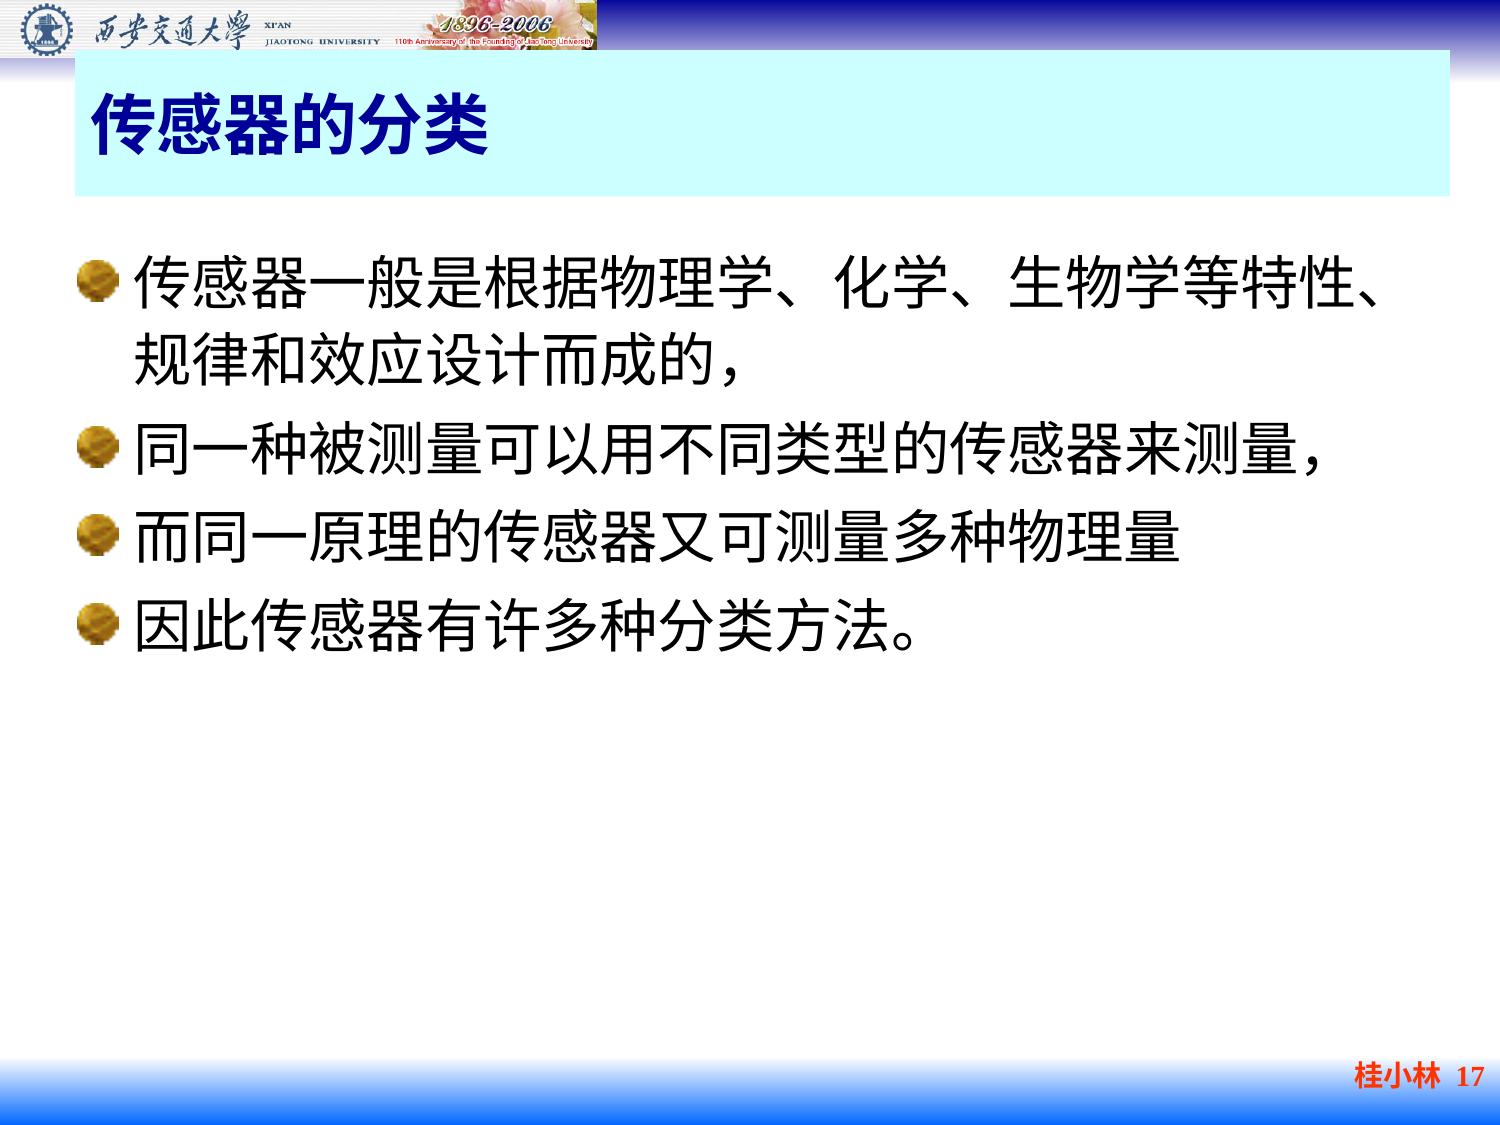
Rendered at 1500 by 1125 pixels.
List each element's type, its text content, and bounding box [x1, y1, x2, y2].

picture [77, 426, 119, 468]
list 传感器一般是根据物理学、化学、生物学等特性、规律和效应设计而成的， 同一种被测量可以用不同类型的传感器来测量， 而同一原理的传感器又可测量多种物理量 因此传感器有许多种分类方法。 [62, 231, 1450, 1050]
text_box 桂小林 17 [1057, 1049, 1500, 1125]
picture [77, 603, 119, 645]
picture [77, 260, 119, 302]
picture [77, 514, 119, 556]
picture [0, 0, 597, 58]
title 传感器的分类 [75, 50, 1450, 197]
